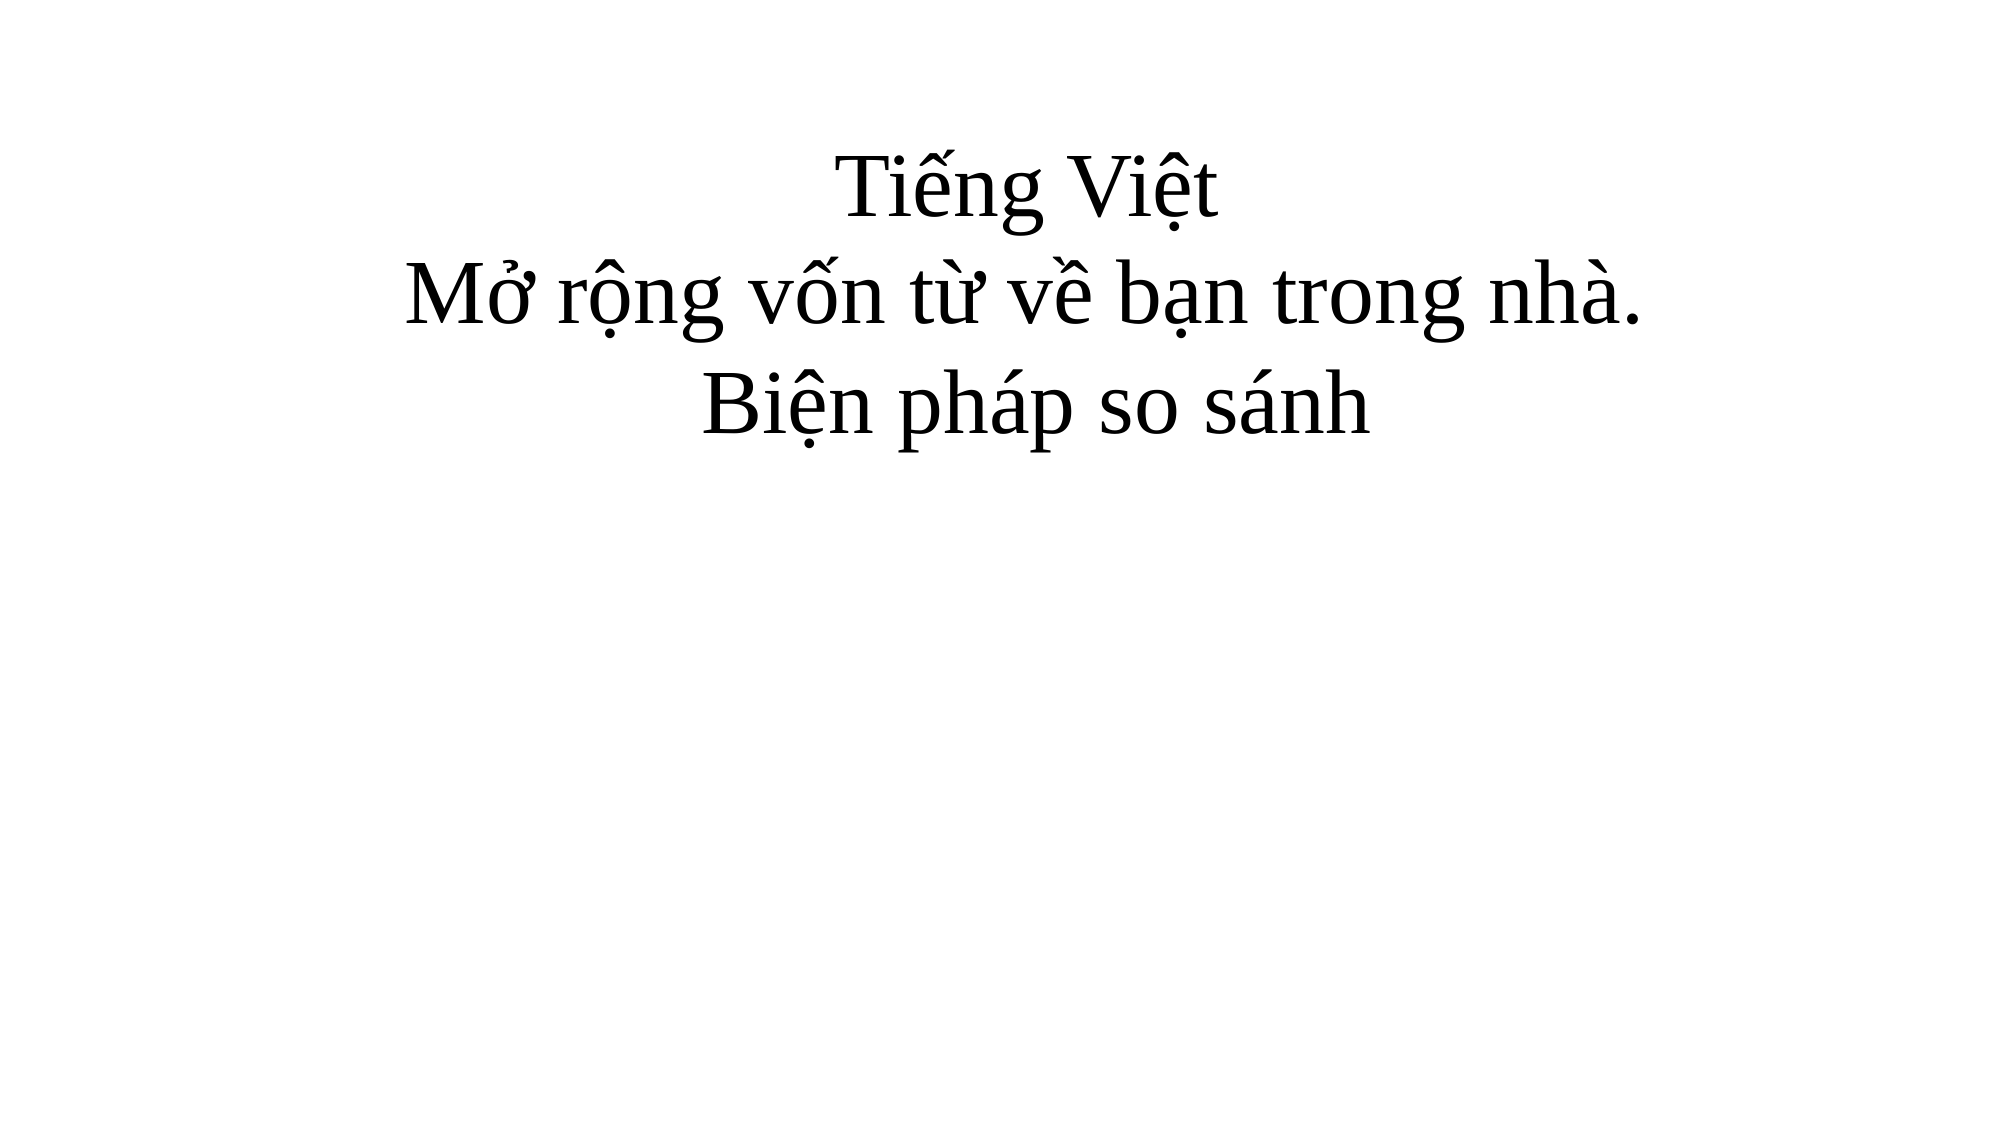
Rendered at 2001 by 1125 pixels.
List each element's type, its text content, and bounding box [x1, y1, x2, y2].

text_box Mở rộng vốn từ về bạn trong nhà. Biện pháp so sánh [283, 224, 1791, 460]
text_box Tiếng Việt [326, 117, 1729, 224]
